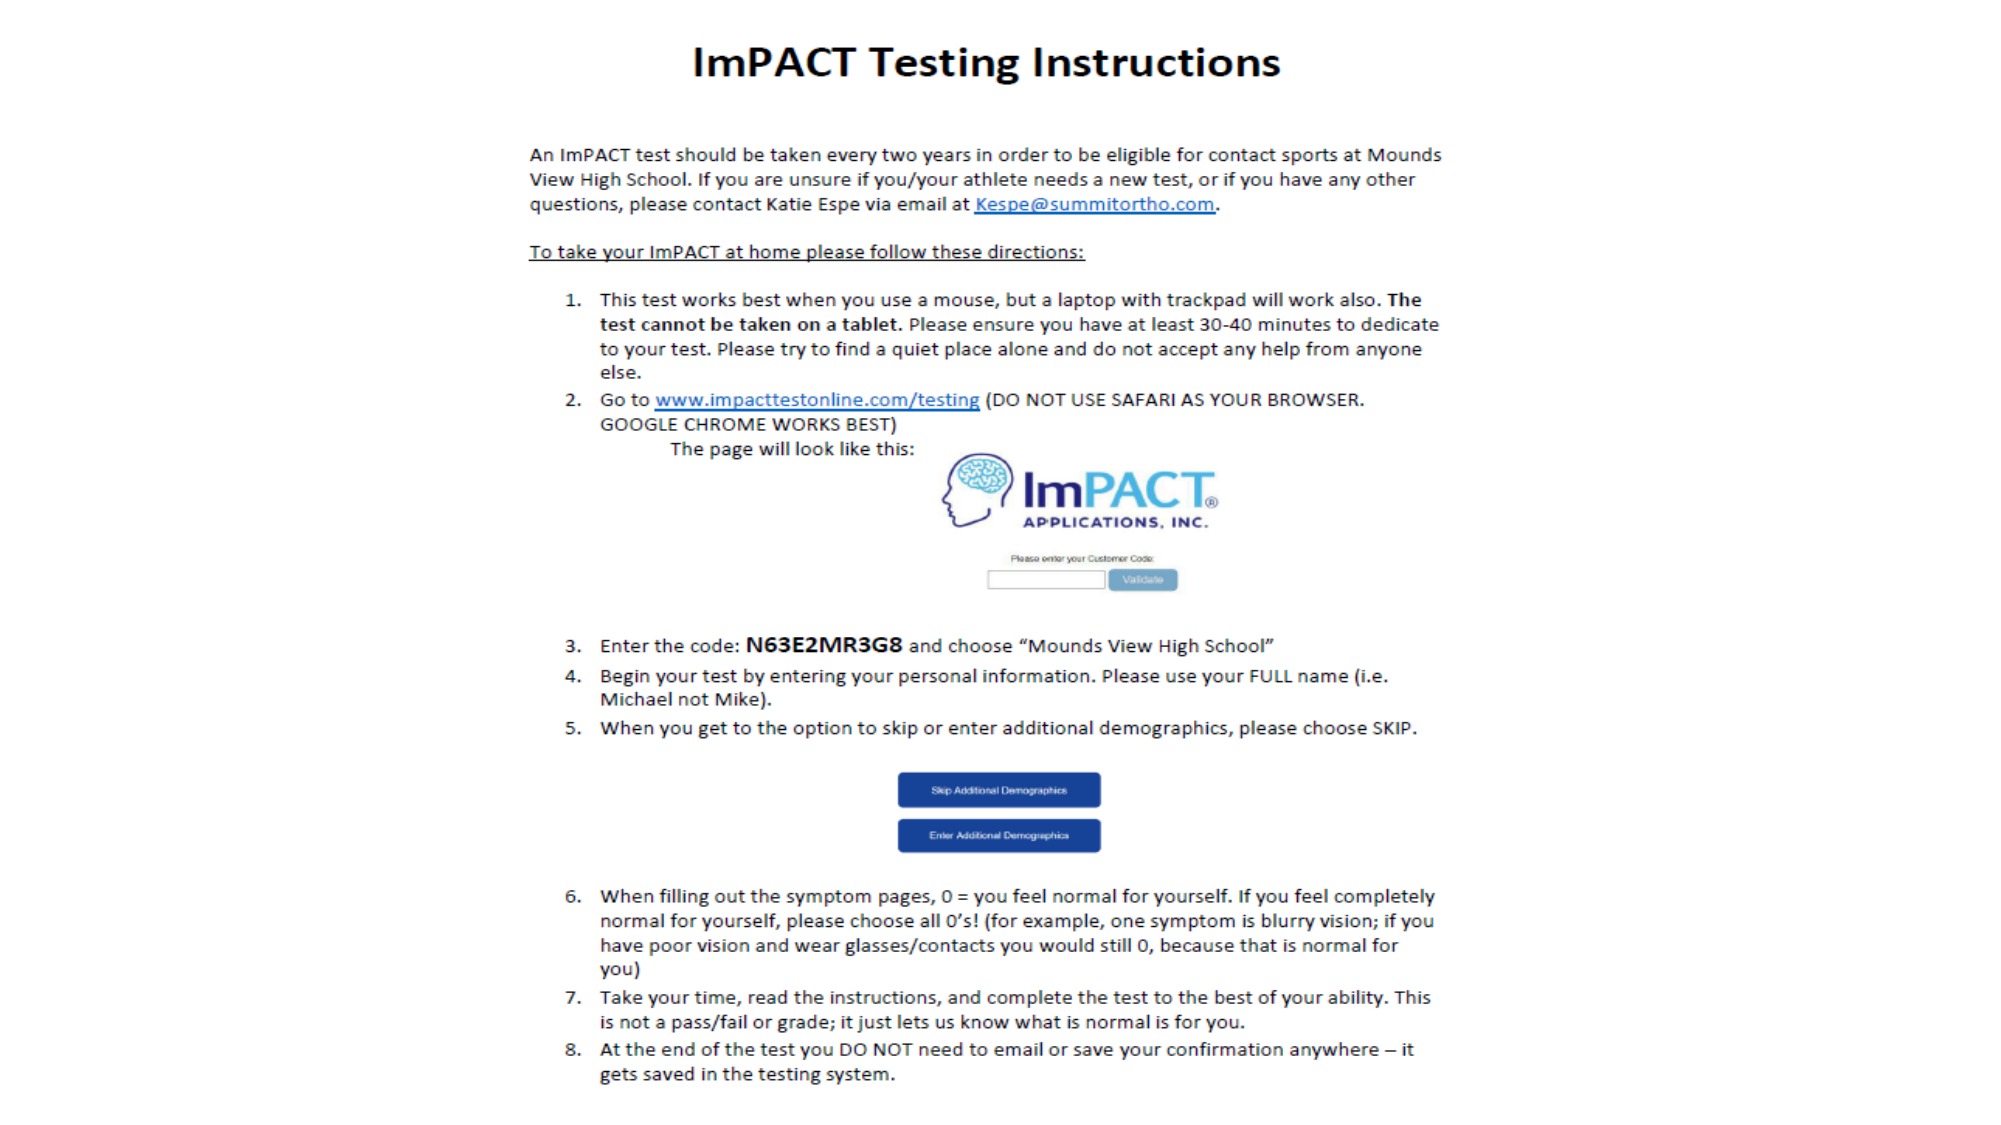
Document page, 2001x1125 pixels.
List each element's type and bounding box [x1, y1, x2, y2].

picture [452, 30, 1525, 1097]
